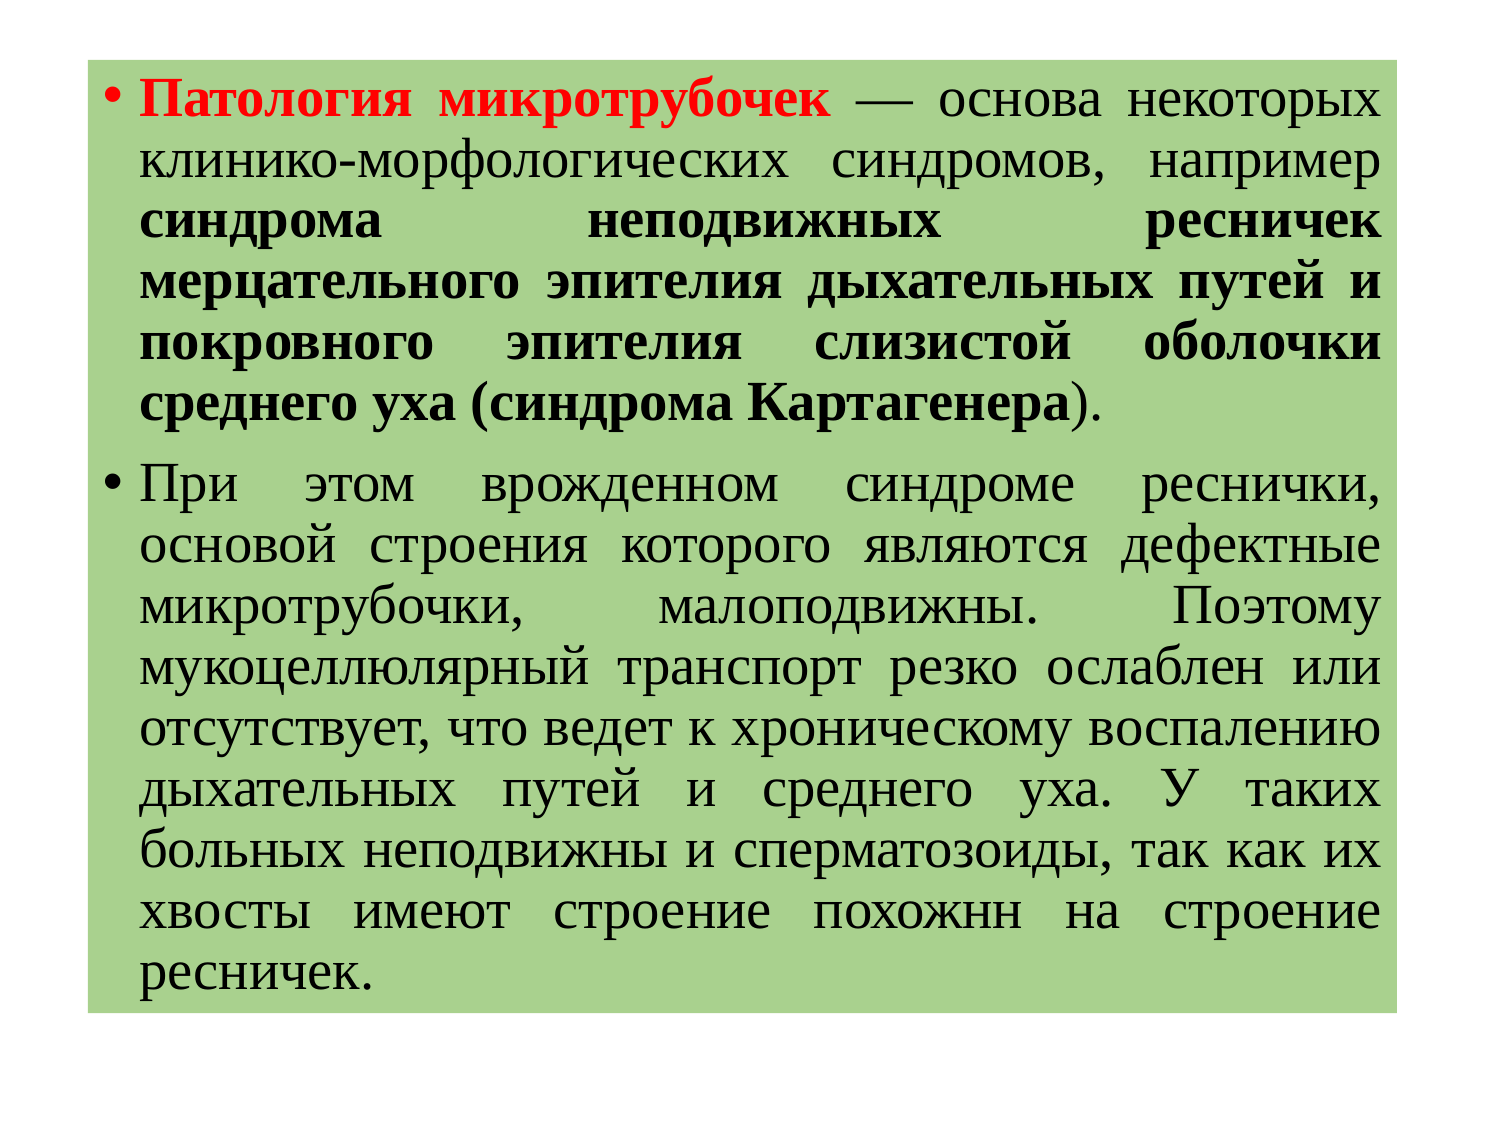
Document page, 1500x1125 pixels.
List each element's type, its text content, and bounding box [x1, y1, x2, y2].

list Патология микротрубочек — основа некоторых клинико-морфологических синдромов, например синдрома неподвижных ресничек мерцательного эпителия дыхательных путей и покровного эпителия слизистой оболочки среднего уха (синдрома Картагенера). При этом врожденном синдроме реснички, основой строения которого являются дефектные микротрубочки, малоподвижны. Поэтому мукоцеллюлярный транспорт резко ослаблен или отсутствует, что ведет к хроническому воспалению дыхательных путей и среднего уха. У таких больных неподвижны и сперматозоиды, так как их хвосты имеют строение похожнн на строение ресничек. [87, 59, 1397, 1014]
